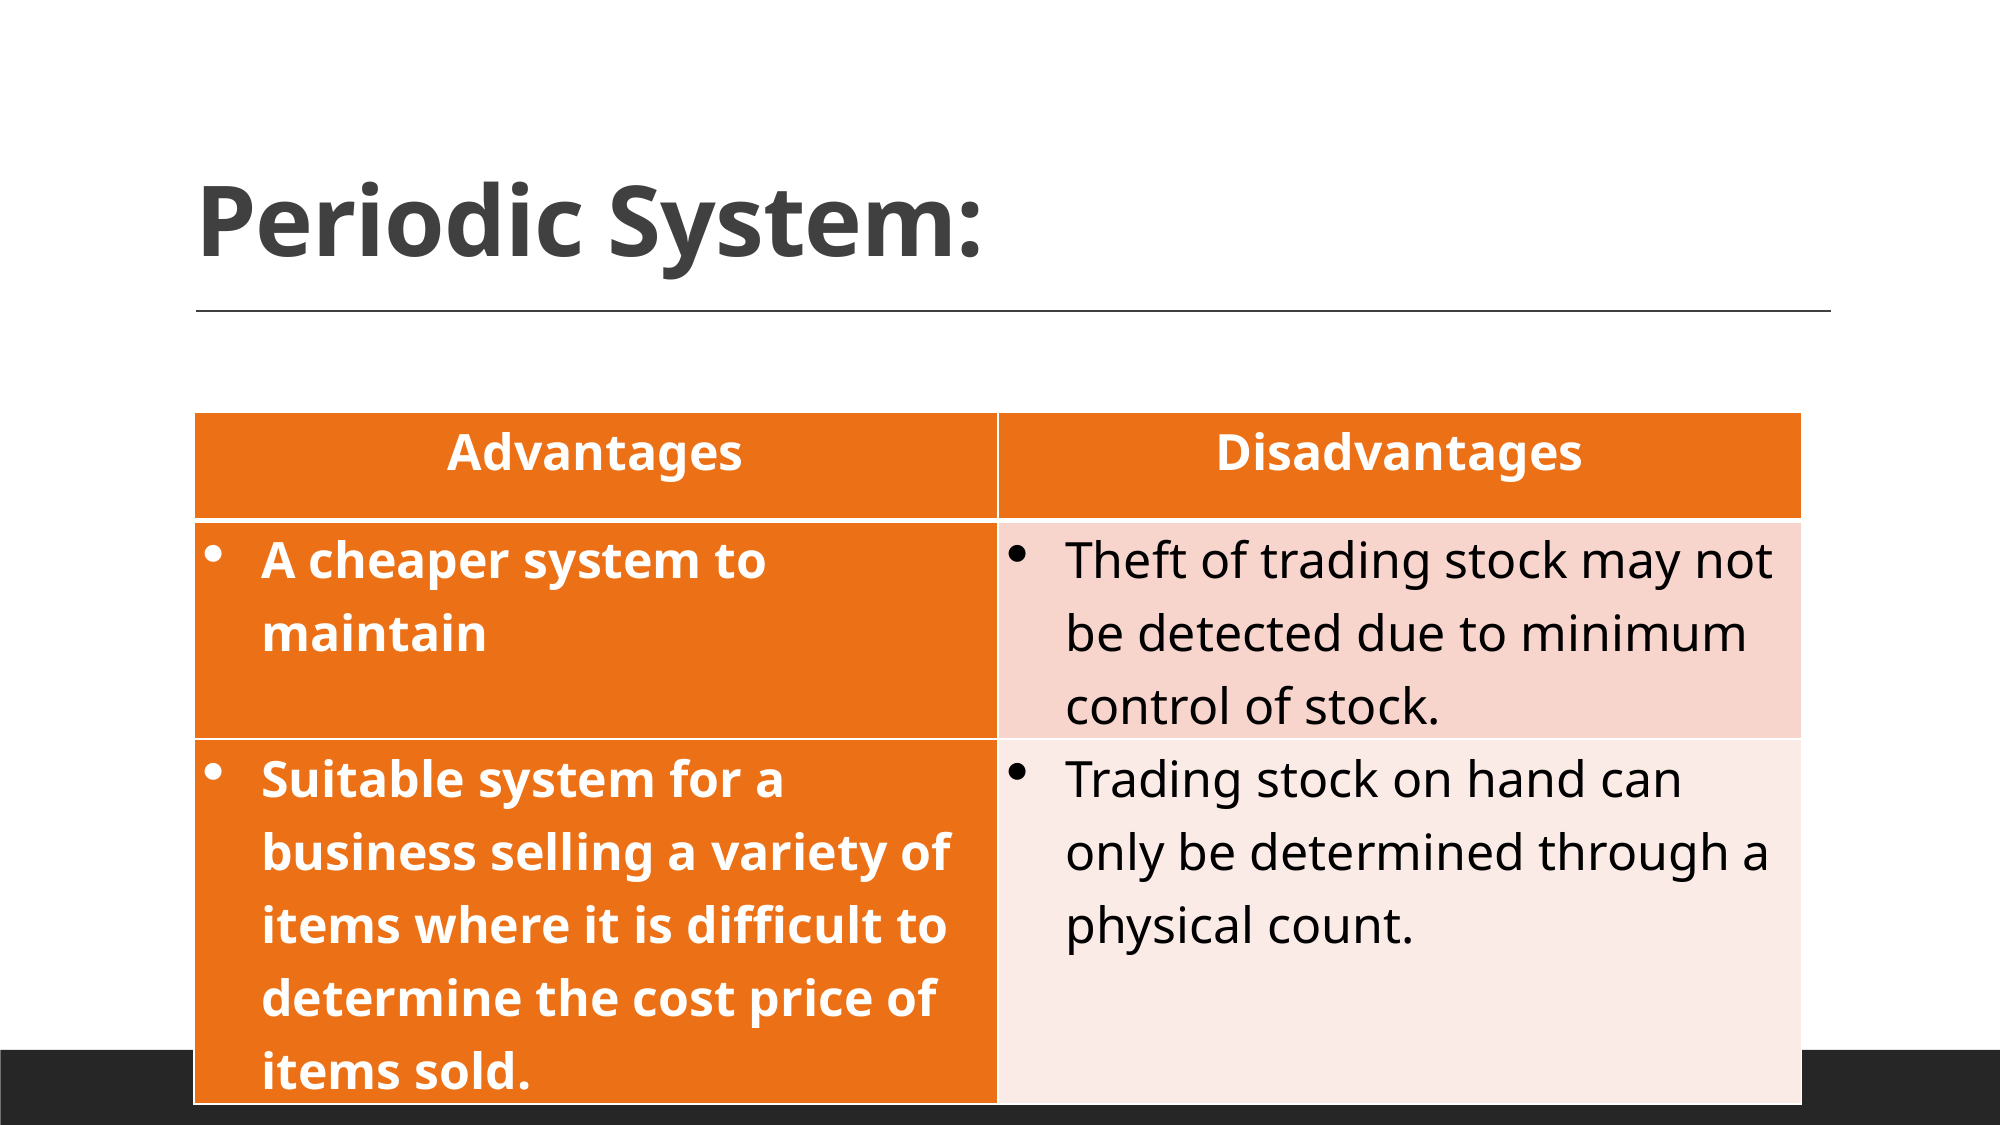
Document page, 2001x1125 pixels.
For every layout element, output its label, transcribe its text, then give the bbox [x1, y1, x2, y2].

table_cell A cheaper system to maintain [195, 523, 997, 738]
table_cell Trading stock on hand can only be determined through a physical count. [999, 740, 1801, 1103]
table_cell Suitable system for a business selling a variety of items where it is difficult to determine the cost price of items sold. [195, 740, 997, 1103]
table_cell Theft of trading stock may not be detected due to minimum control of stock. [999, 523, 1801, 738]
table_header Disadvantages [999, 413, 1801, 518]
table_header Advantages [195, 413, 997, 518]
title Periodic System: [180, 47, 1830, 285]
